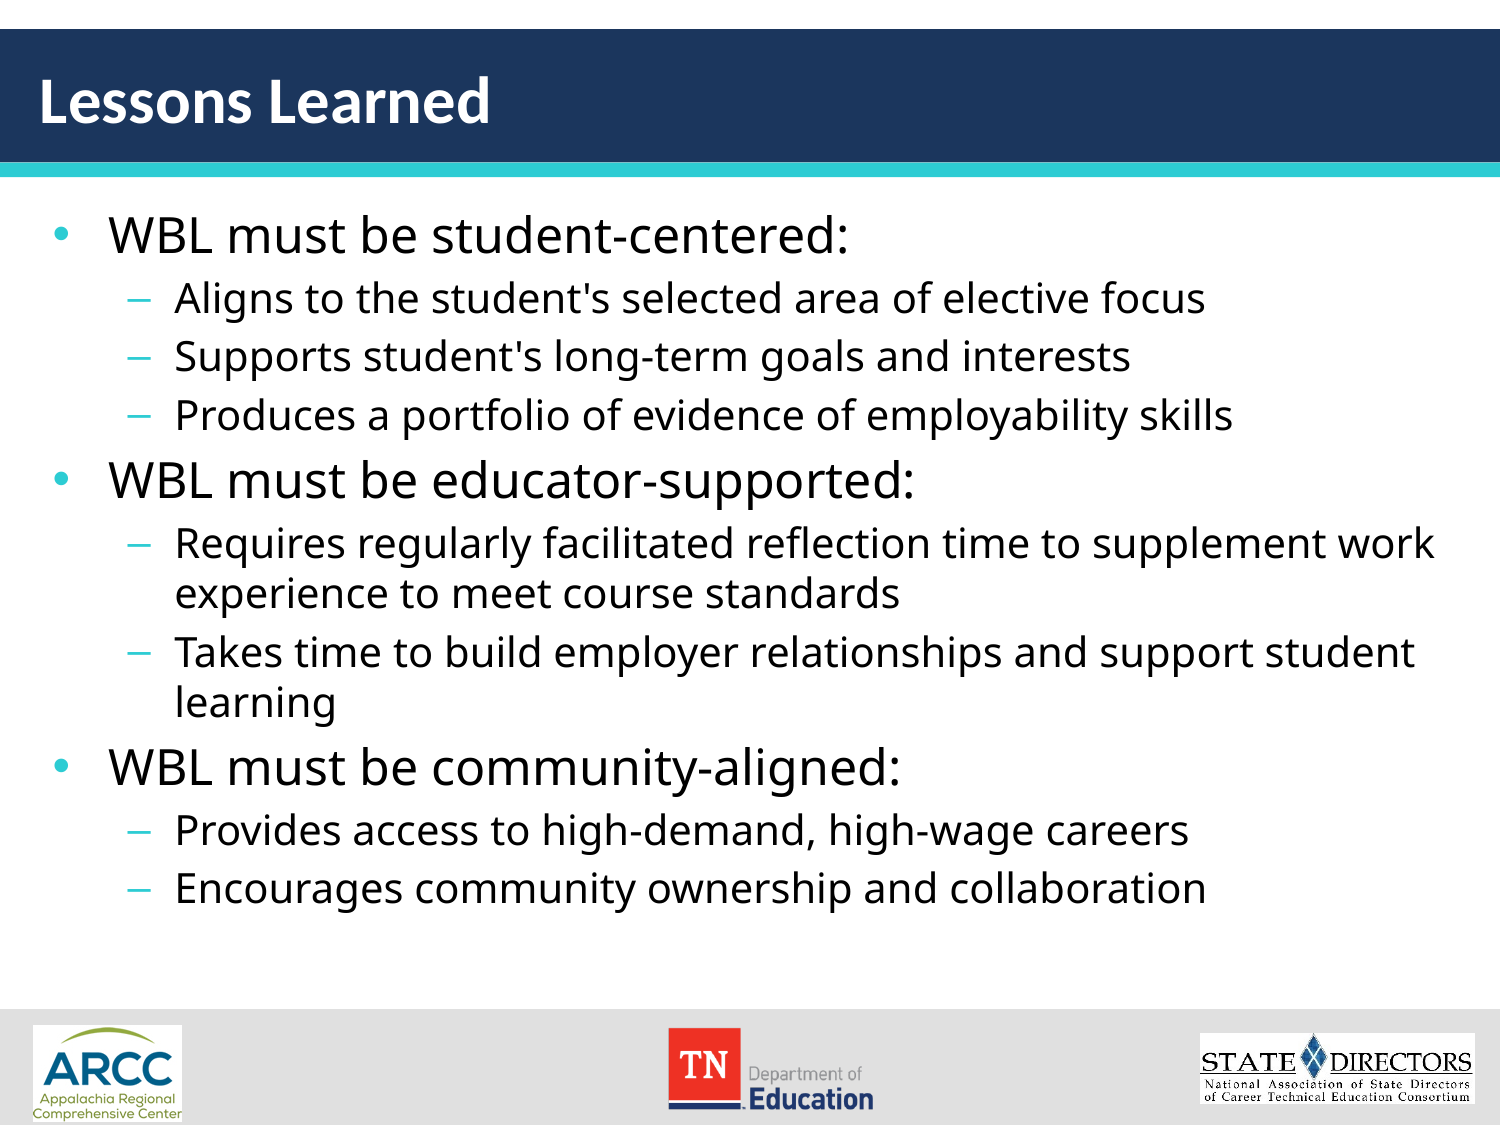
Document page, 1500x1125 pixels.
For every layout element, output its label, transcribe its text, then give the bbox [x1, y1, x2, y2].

title Lessons Learned [24, 29, 1475, 165]
picture [660, 1010, 881, 1125]
picture [33, 1025, 182, 1122]
list WBL must be student-centered: Aligns to the student's selected area of elective focus Supports student's long-term goals and interests Produces a portfolio of evidence of employability skills WBL must be educator-supported: Requires regularly facilitated reflection time to supplement work experience to meet course standards Takes time to build employer relationships and support student learning WBL must be community-aligned: Provides access to high-demand, high-wage careers Encourages community ownership and collaboration [37, 195, 1475, 1010]
picture [1200, 1033, 1475, 1104]
